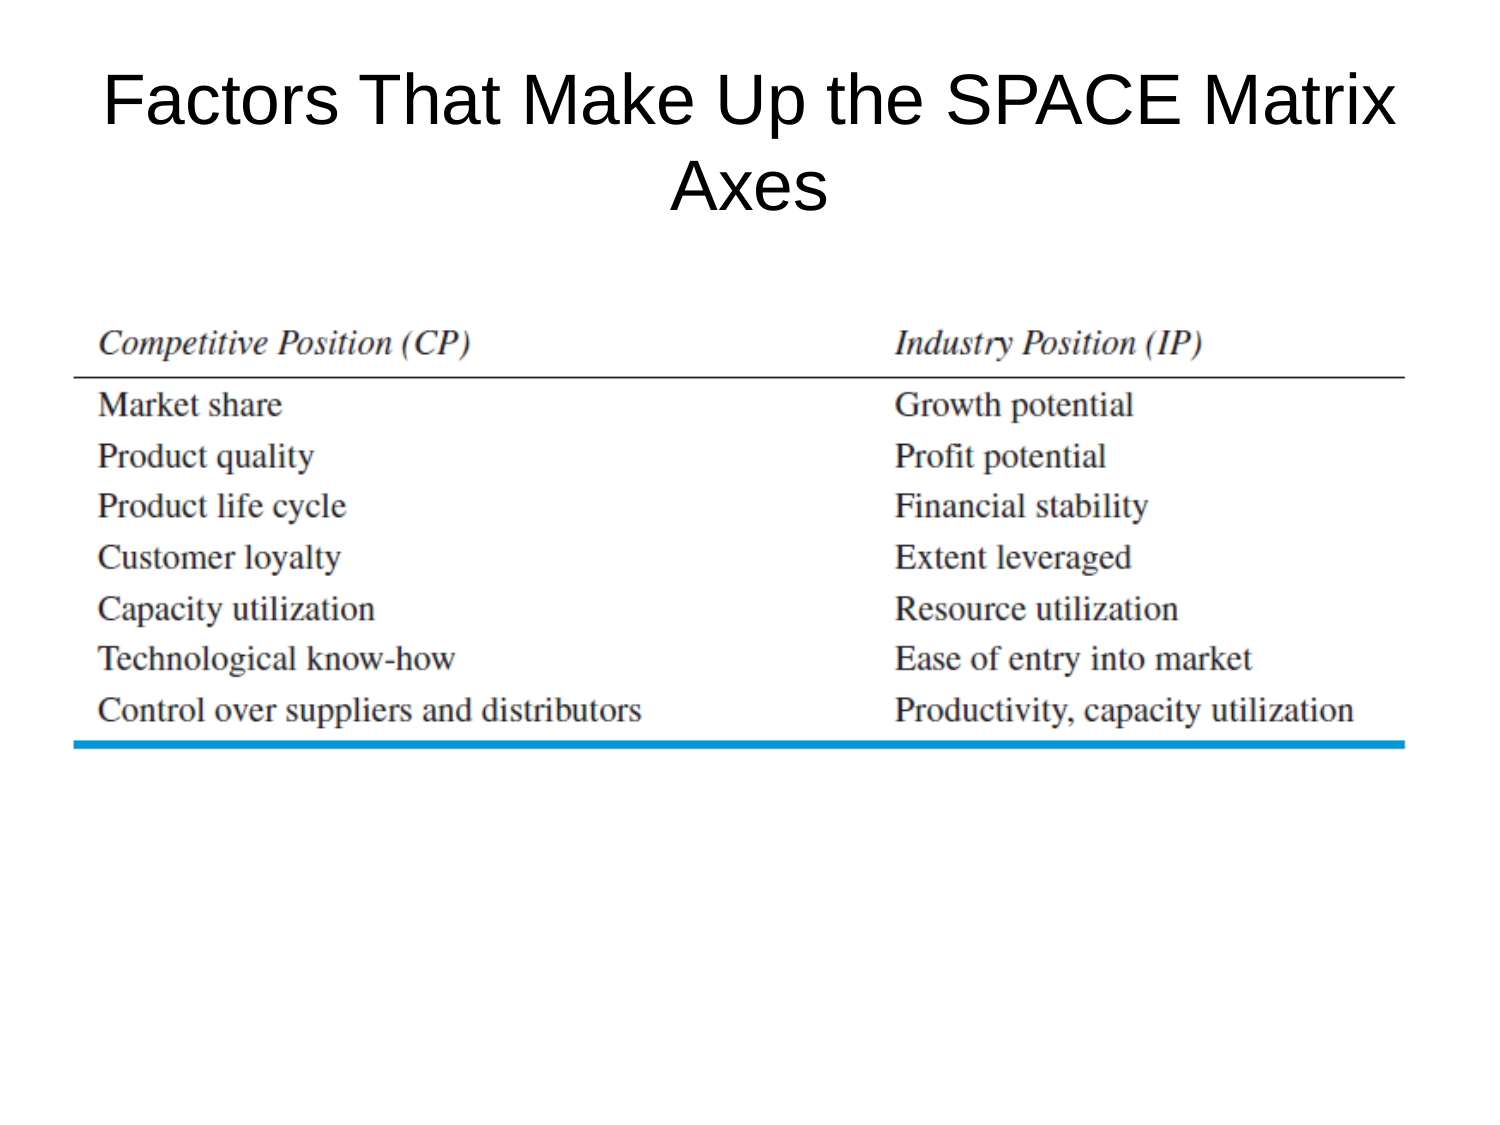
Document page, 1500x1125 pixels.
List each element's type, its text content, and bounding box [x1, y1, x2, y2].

title Factors That Make Up the SPACE Matrix Axes [75, 45, 1425, 233]
picture [62, 312, 1432, 763]
